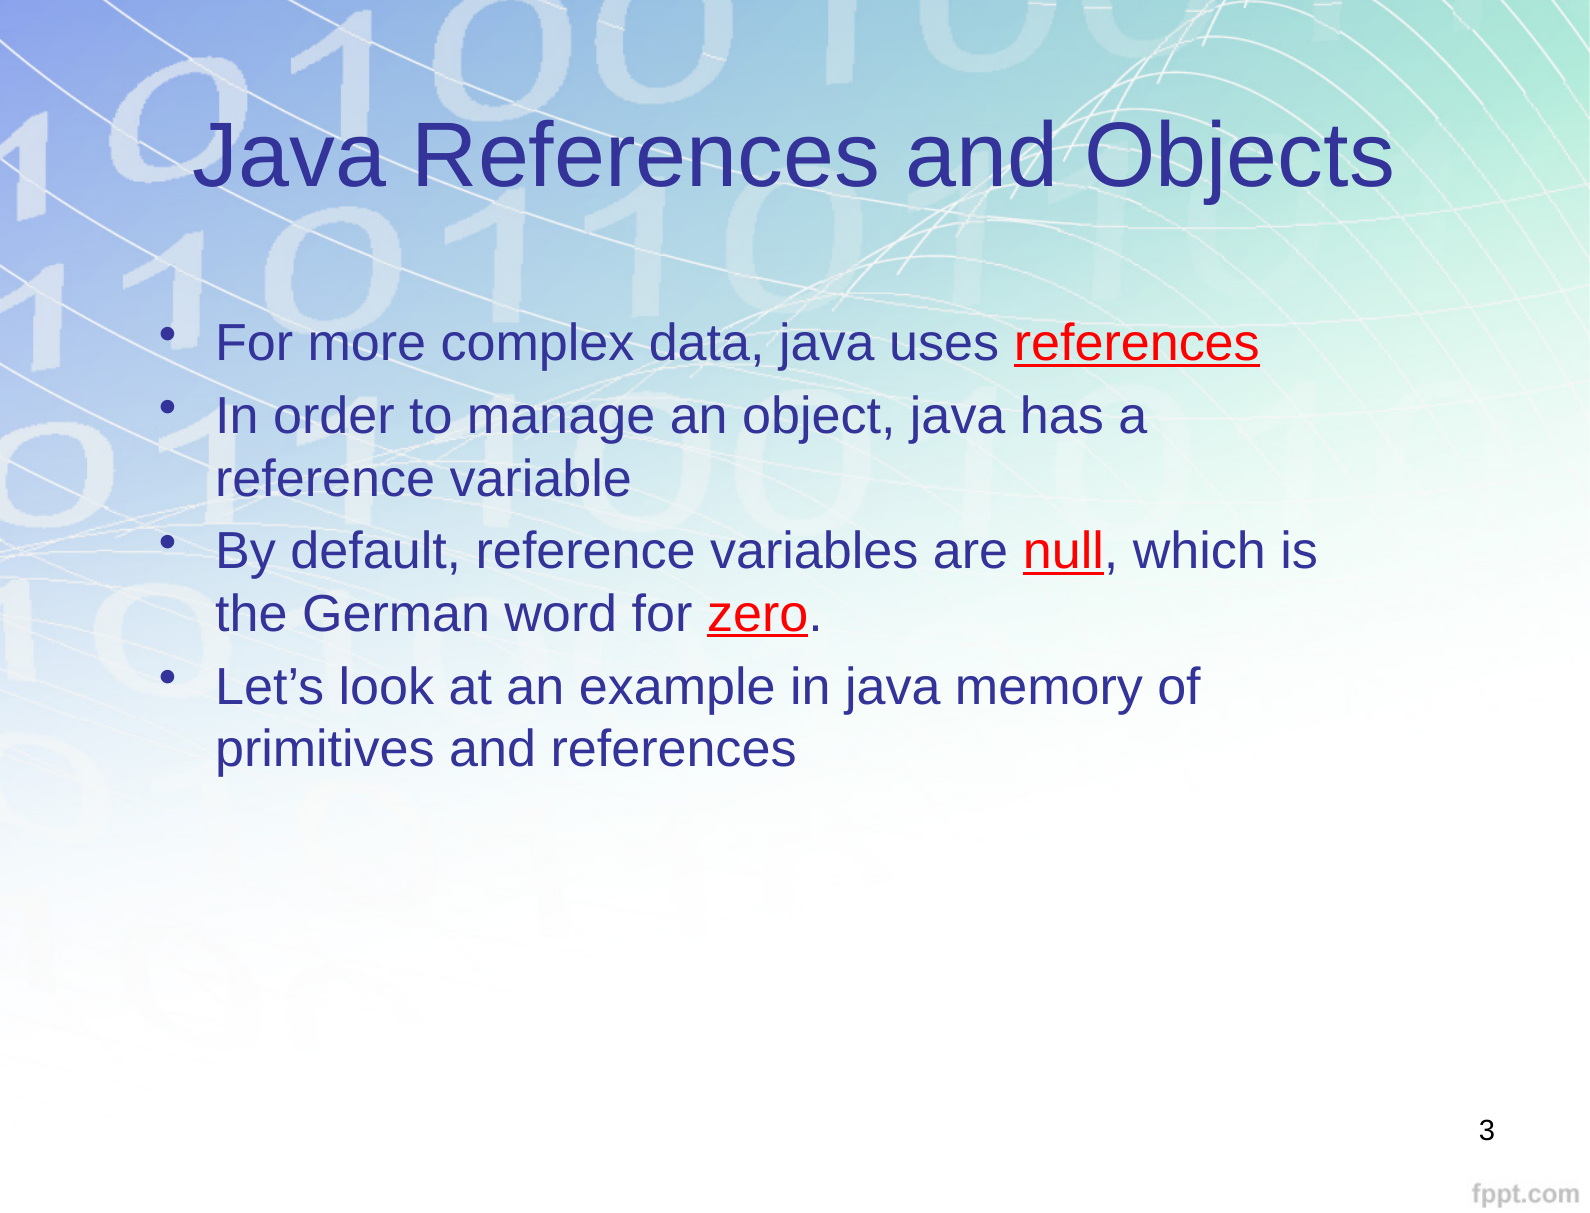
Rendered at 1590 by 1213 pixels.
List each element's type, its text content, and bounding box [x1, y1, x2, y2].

picture [0, 0, 1590, 1213]
title Java References and Objects [79, 48, 1511, 251]
text_box For more complex data, java uses references In order to manage an object, java has a reference variable By default, reference variables are null, which is the German word for zero. Let’s look at an example in java memory of primitives and references [143, 301, 1384, 912]
slide_number 3 [1139, 1104, 1511, 1189]
